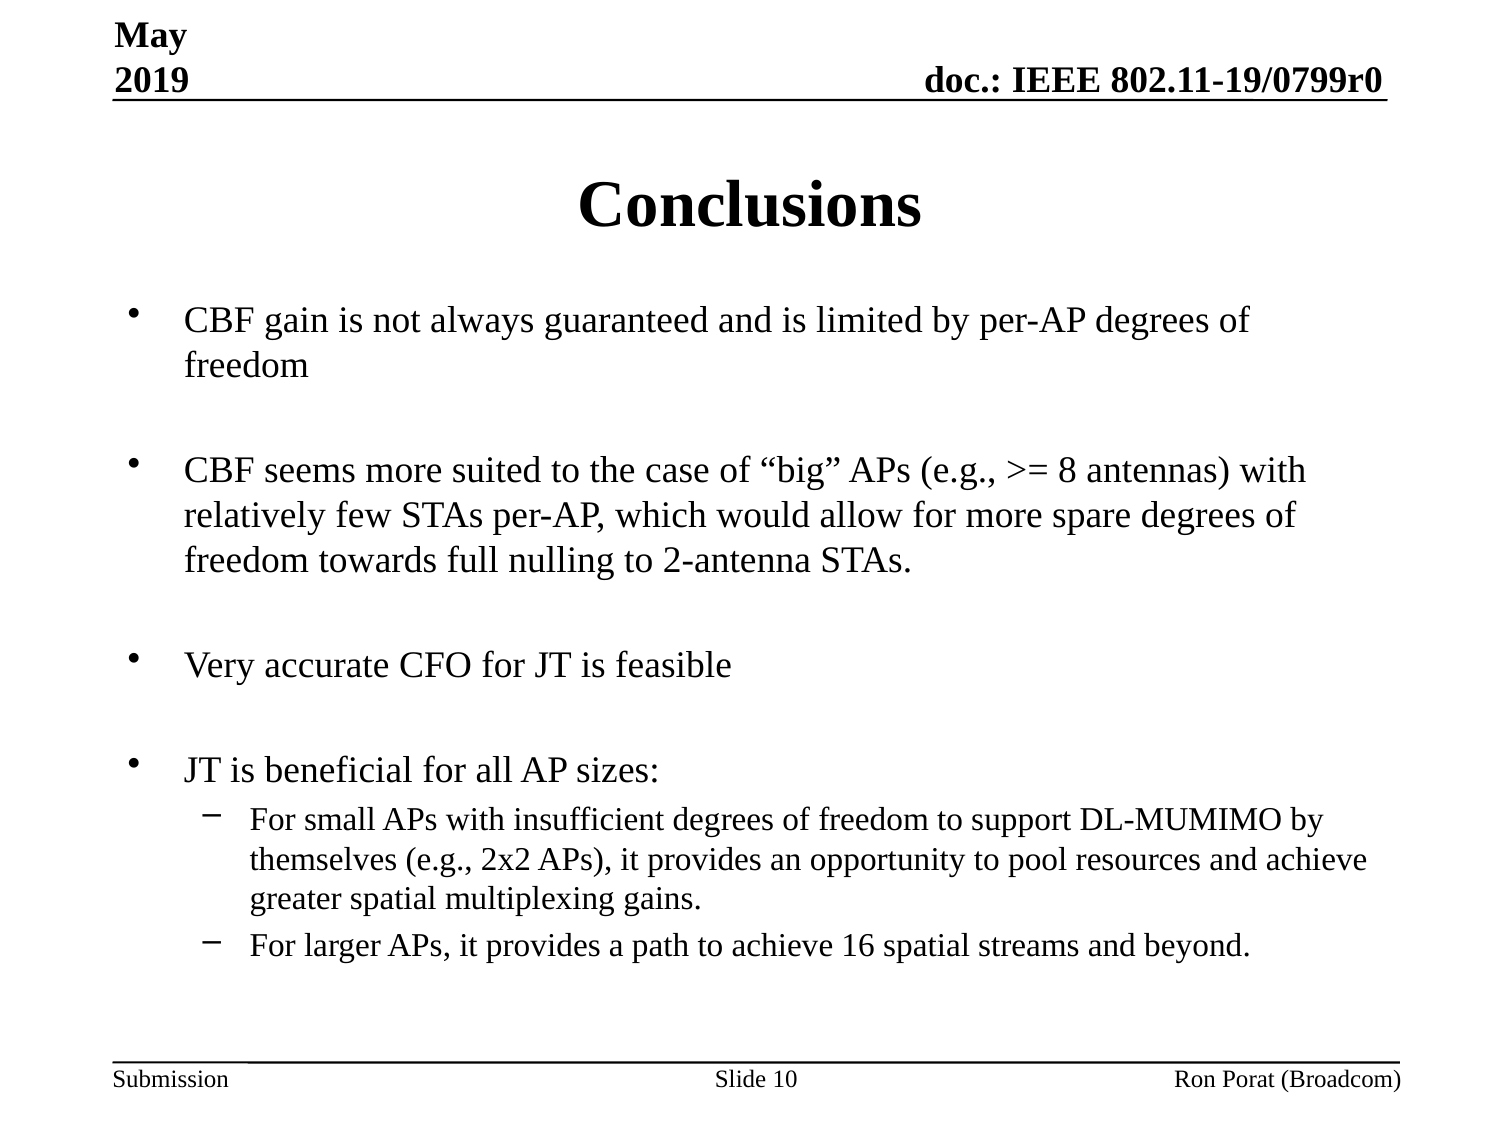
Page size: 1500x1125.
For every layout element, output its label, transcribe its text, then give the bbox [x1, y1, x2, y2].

title Conclusions [112, 112, 1388, 287]
slide_number Slide 10 [712, 1061, 800, 1093]
list CBF gain is not always guaranteed and is limited by per-AP degrees of freedom CBF seems more suited to the case of “big” APs (e.g., >= 8 antennas) with relatively few STAs per-AP, which would allow for more spare degrees of freedom towards full nulling to 2-antenna STAs. Very accurate CFO for JT is feasible JT is beneficial for all AP sizes: For small APs with insufficient degrees of freedom to support DL-MUMIMO by themselves (e.g., 2x2 APs), it provides an opportunity to pool resources and achieve greater spatial multiplexing gains. For larger APs, it provides a path to achieve 16 spatial streams and beyond. [112, 287, 1388, 1001]
footer Ron Porat (Broadcom) [1170, 1061, 1402, 1093]
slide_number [114, 54, 270, 101]
